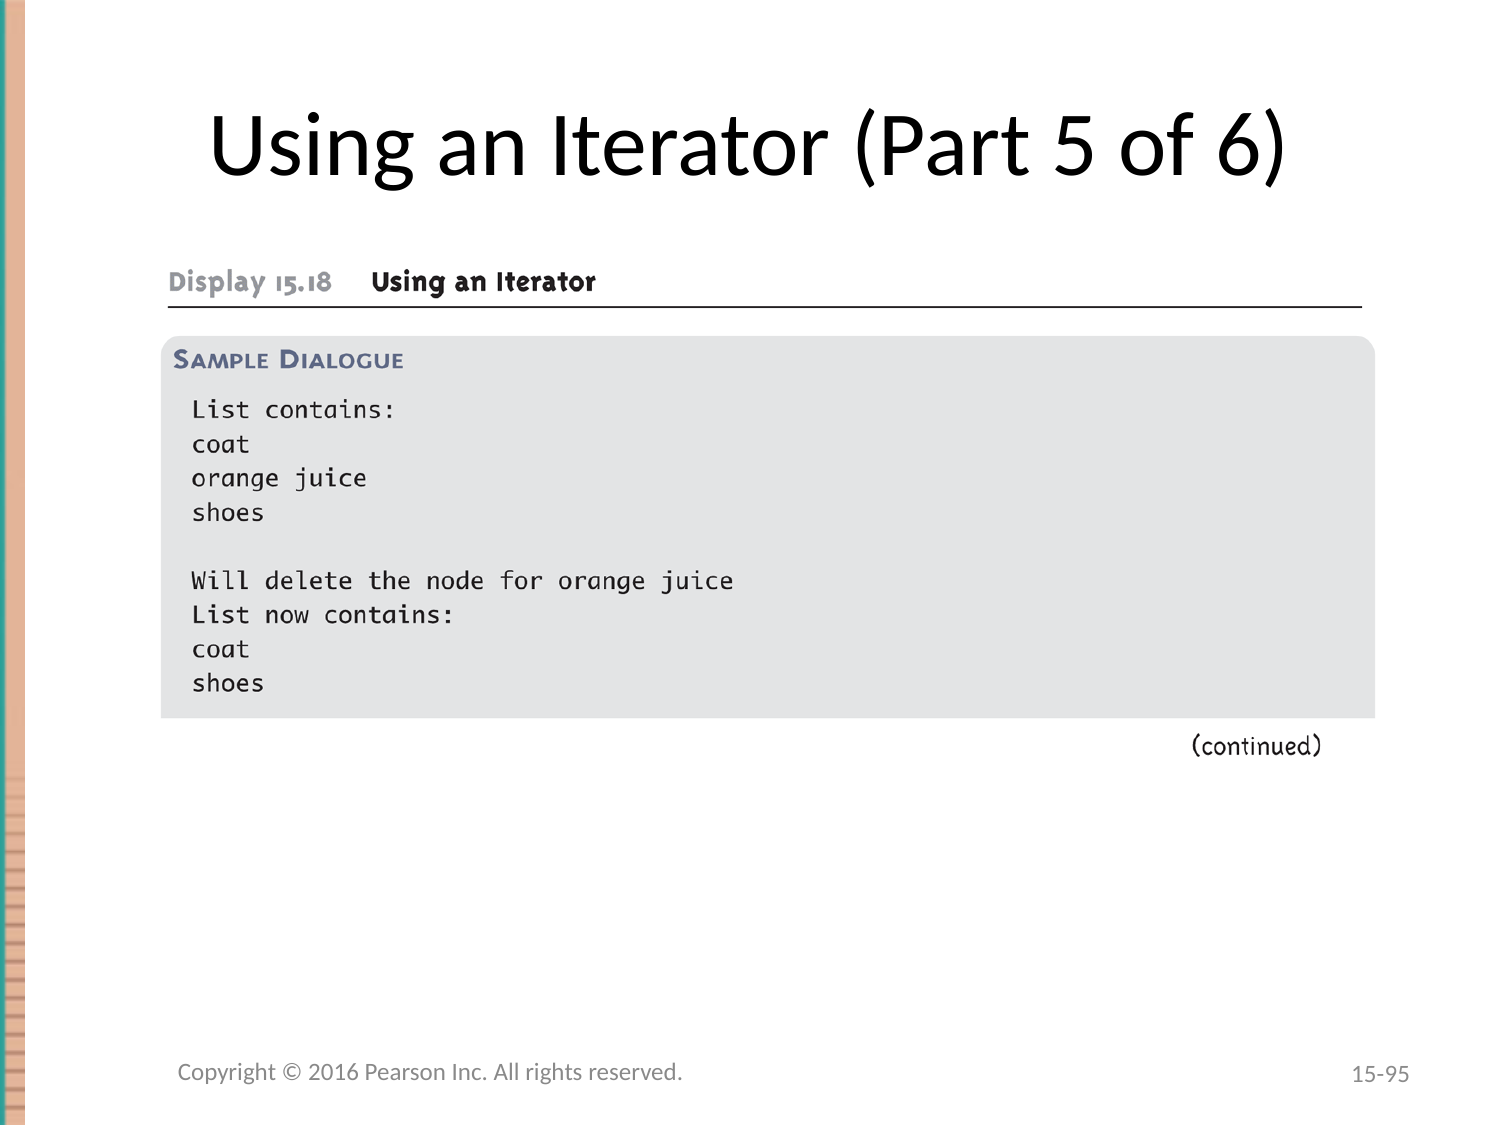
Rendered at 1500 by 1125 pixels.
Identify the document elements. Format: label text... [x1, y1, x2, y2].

picture [130, 256, 1407, 770]
slide_number 15-95 [1074, 1042, 1425, 1103]
picture [0, 0, 25, 1125]
footer Copyright © 2016 Pearson Inc. All rights reserved. [75, 1040, 788, 1100]
title Using an Iterator (Part 5 of 6) [75, 45, 1425, 233]
